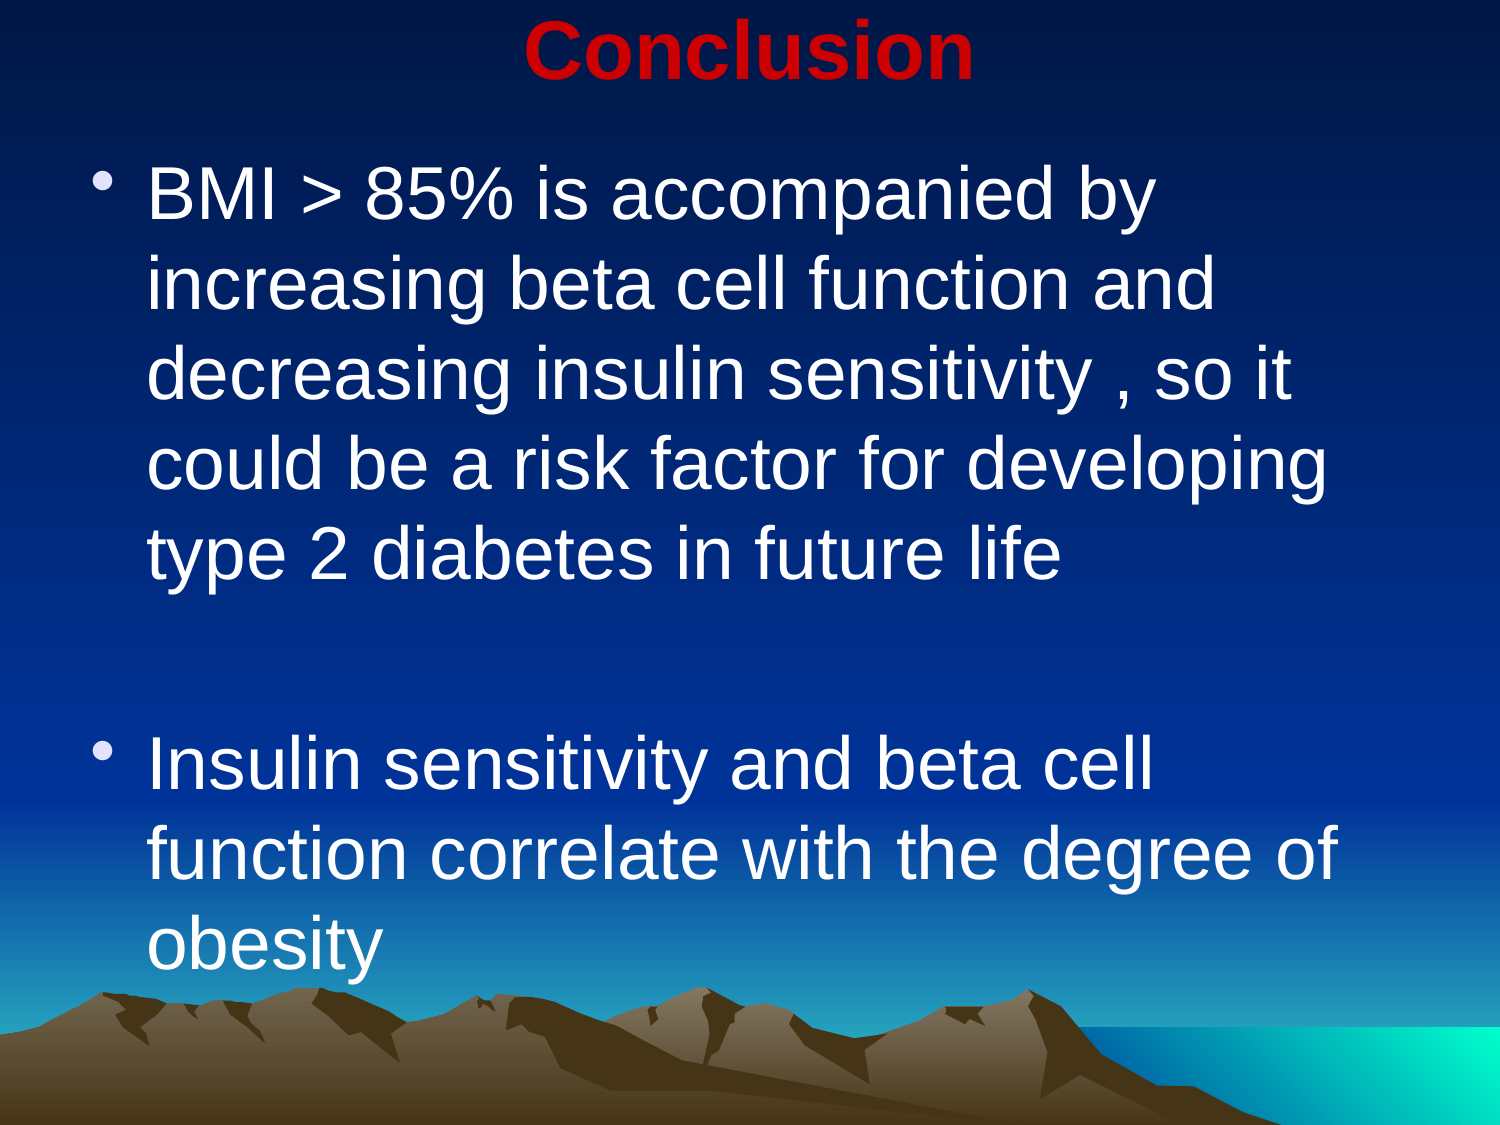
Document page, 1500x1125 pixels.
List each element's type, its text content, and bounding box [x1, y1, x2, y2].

list BMI > 85% is accompanied by increasing beta cell function and decreasing insulin sensitivity , so it could be a risk factor for developing type 2 diabetes in future life Insulin sensitivity and beta cell function correlate with the degree of obesity [74, 137, 1426, 1006]
title Conclusion [74, 37, 1426, 137]
